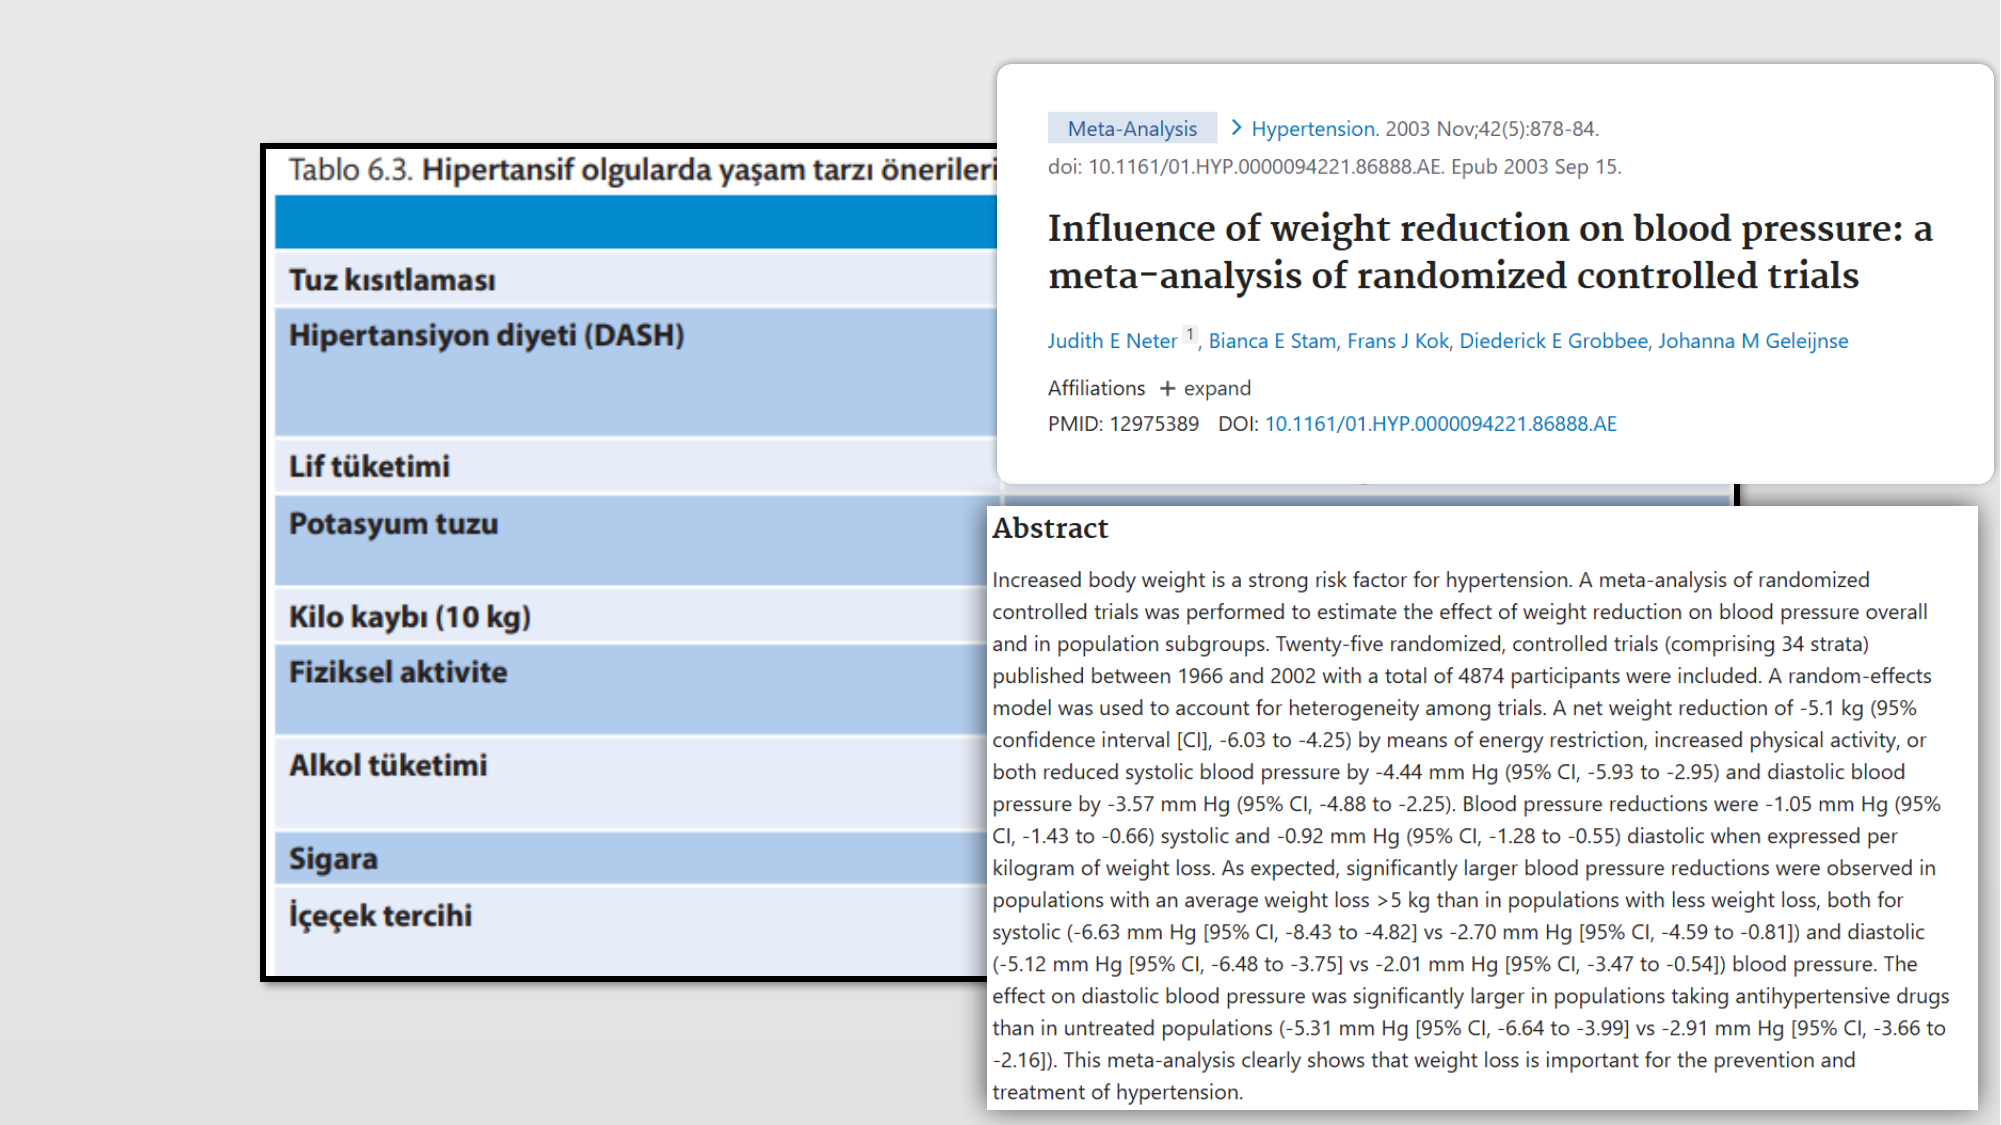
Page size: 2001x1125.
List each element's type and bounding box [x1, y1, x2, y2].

picture [265, 94, 1978, 1111]
